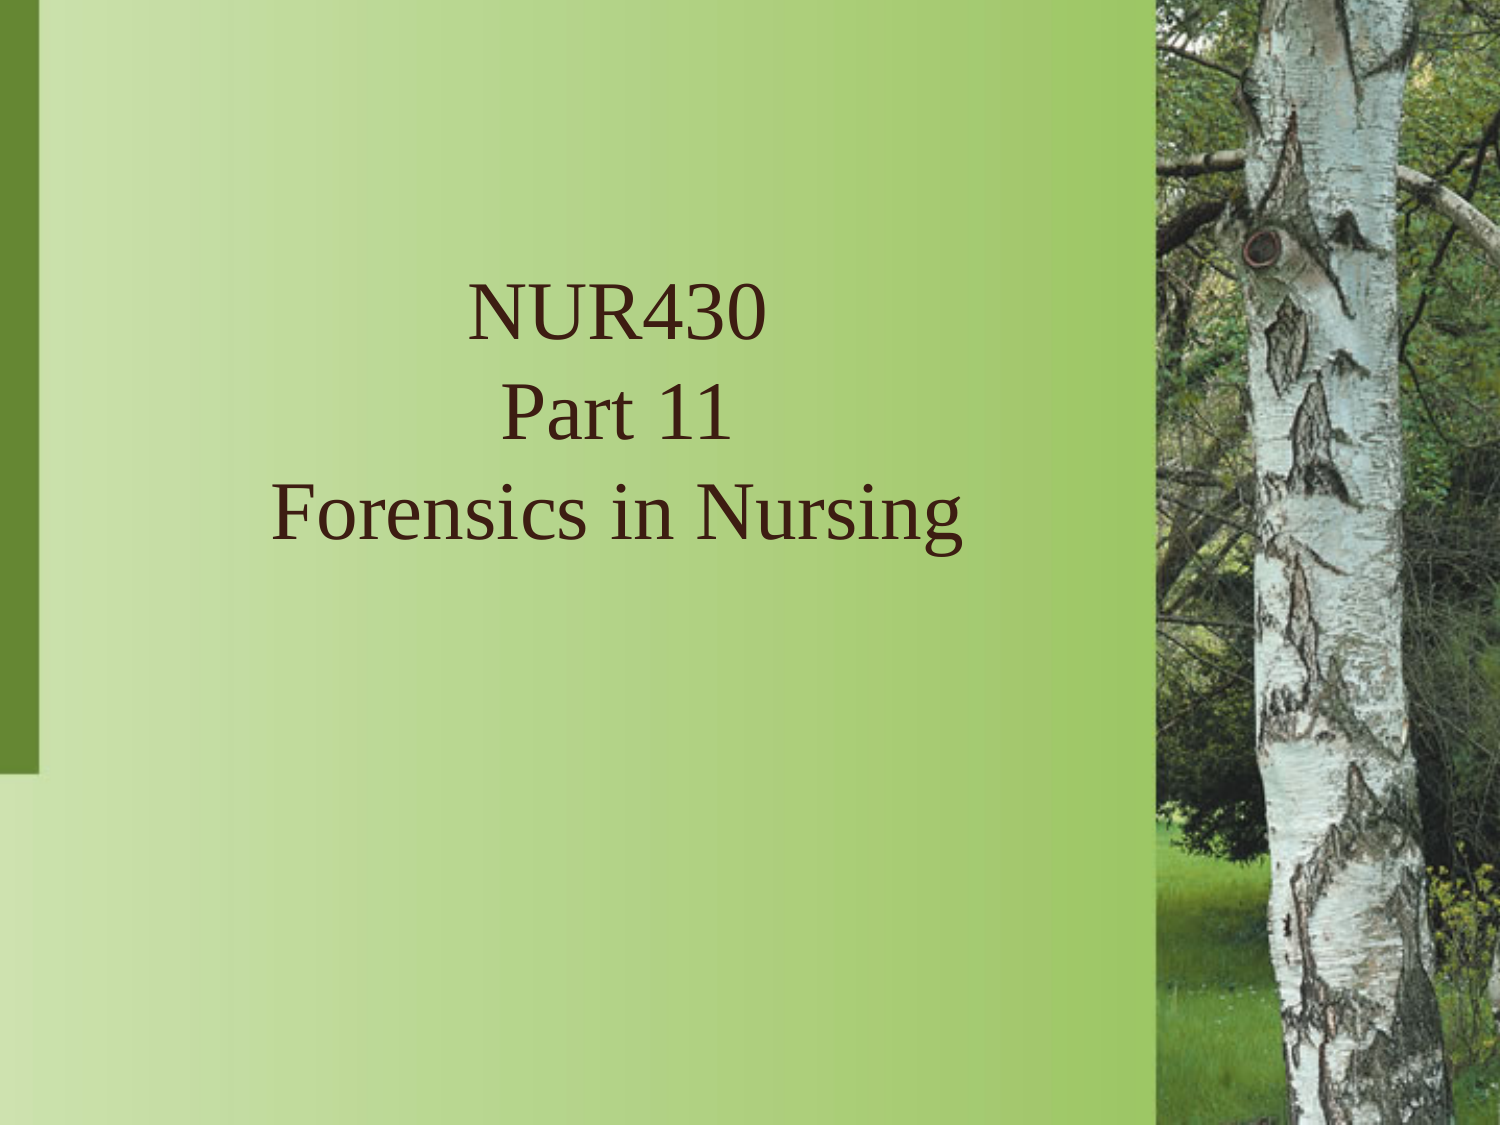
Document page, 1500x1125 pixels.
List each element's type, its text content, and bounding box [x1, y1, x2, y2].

title NUR430 Part 11 Forensics in Nursing [0, 175, 1305, 664]
picture [0, 0, 1500, 1125]
